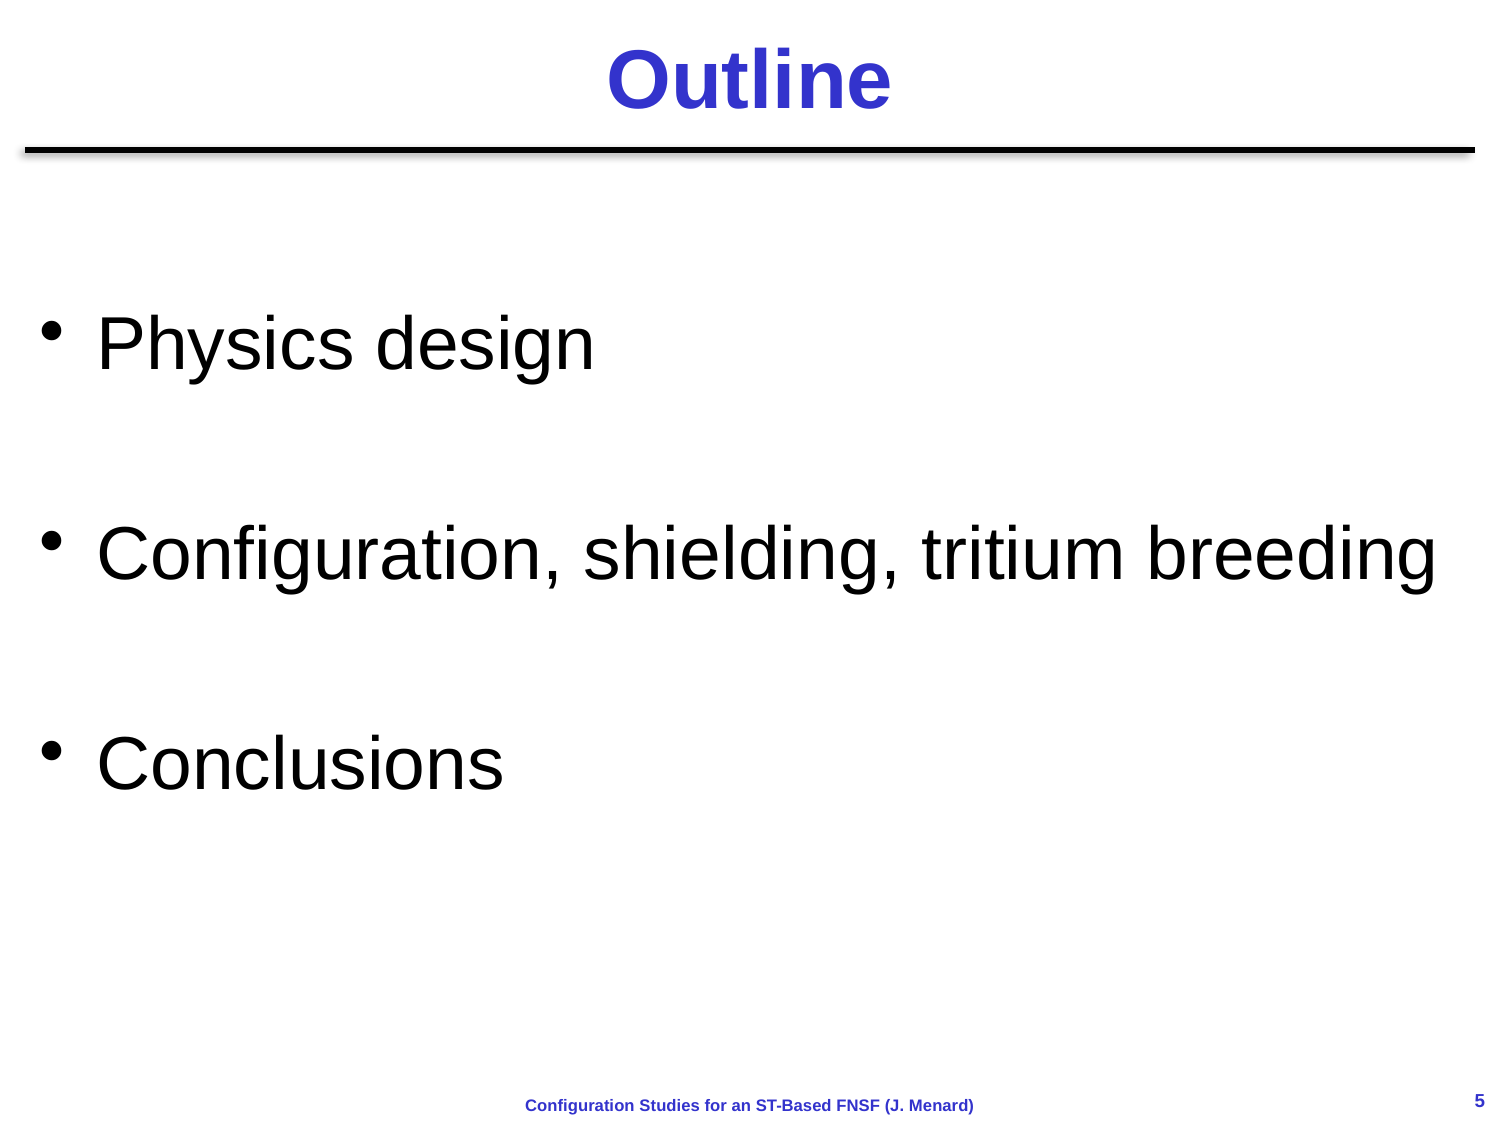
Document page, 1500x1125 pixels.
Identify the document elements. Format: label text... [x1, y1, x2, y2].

slide_number 5 [1374, 1087, 1500, 1113]
list Physics design Configuration, shielding, tritium breeding Conclusions [24, 287, 1463, 888]
title Outline [0, 0, 1500, 151]
